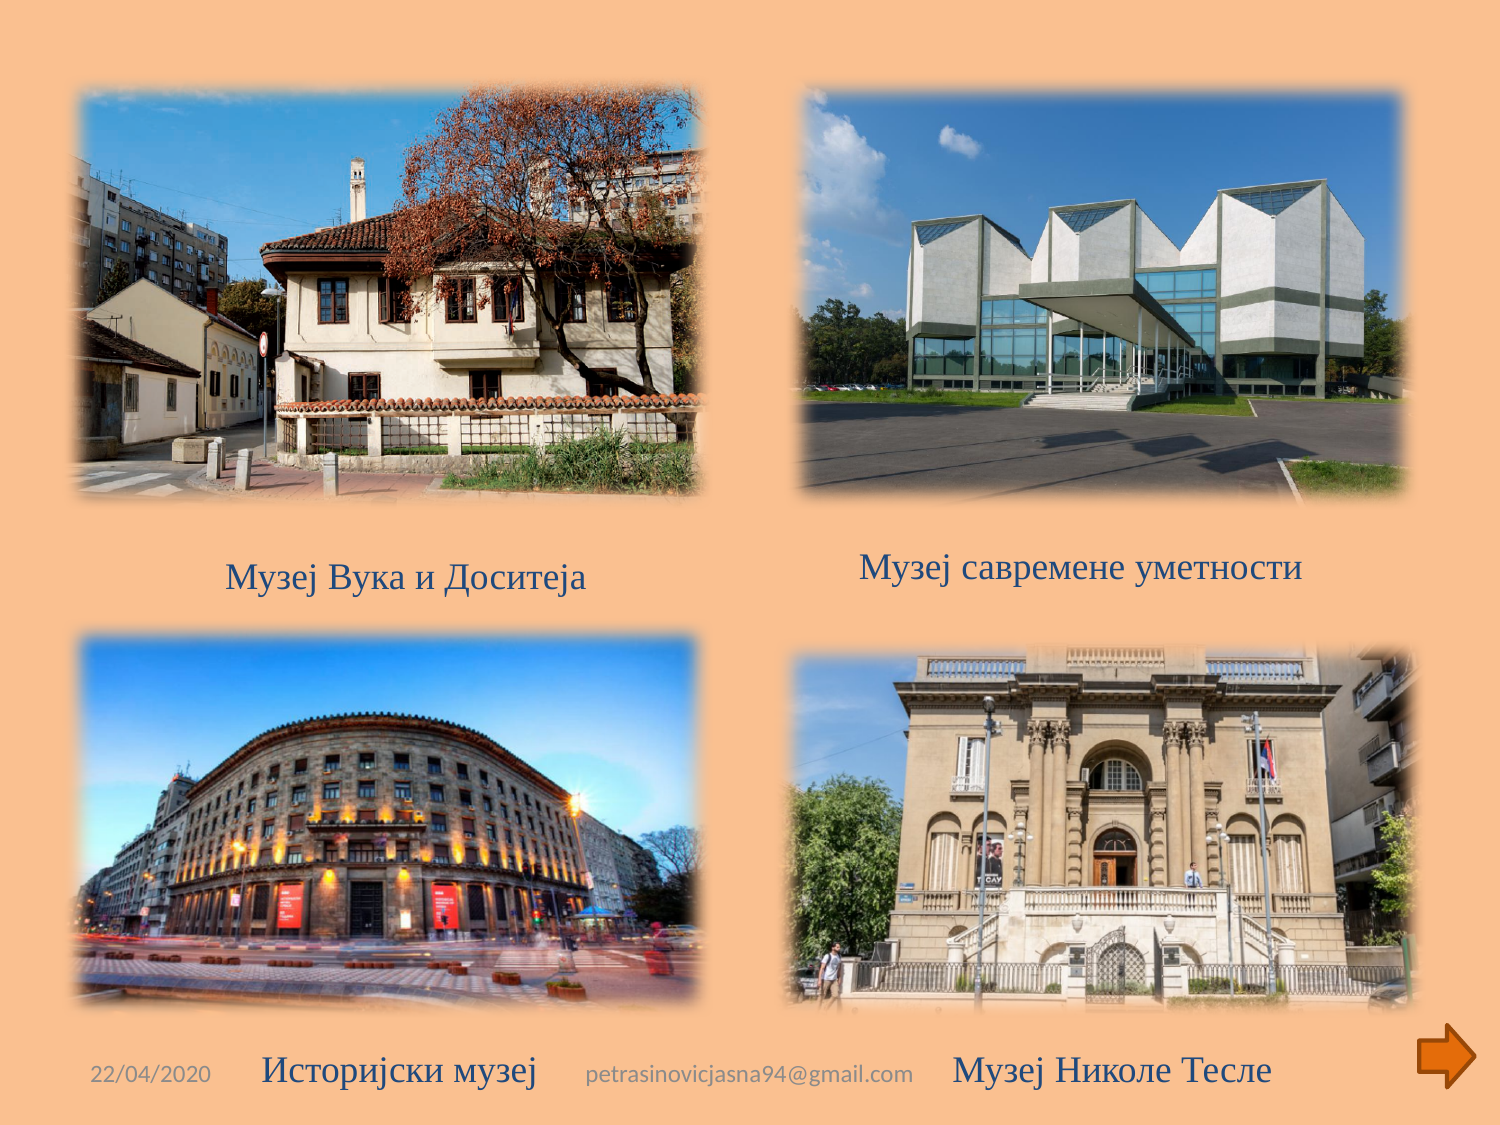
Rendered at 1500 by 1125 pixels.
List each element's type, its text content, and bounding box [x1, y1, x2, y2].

text_box Музеј Вука и Доситеја [99, 544, 713, 605]
picture [62, 74, 713, 510]
text_box [1417, 1023, 1477, 1090]
text_box Историјски музеј [99, 1037, 700, 1098]
text_box Музеј Николе Тесле [837, 1037, 1388, 1098]
text_box Музеј савремене уметности [774, 534, 1388, 595]
picture [62, 618, 713, 1018]
picture [784, 74, 1420, 510]
picture [774, 637, 1427, 1018]
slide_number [75, 1042, 425, 1103]
footer petrasinovicjasna94@gmail.com [512, 1042, 988, 1103]
